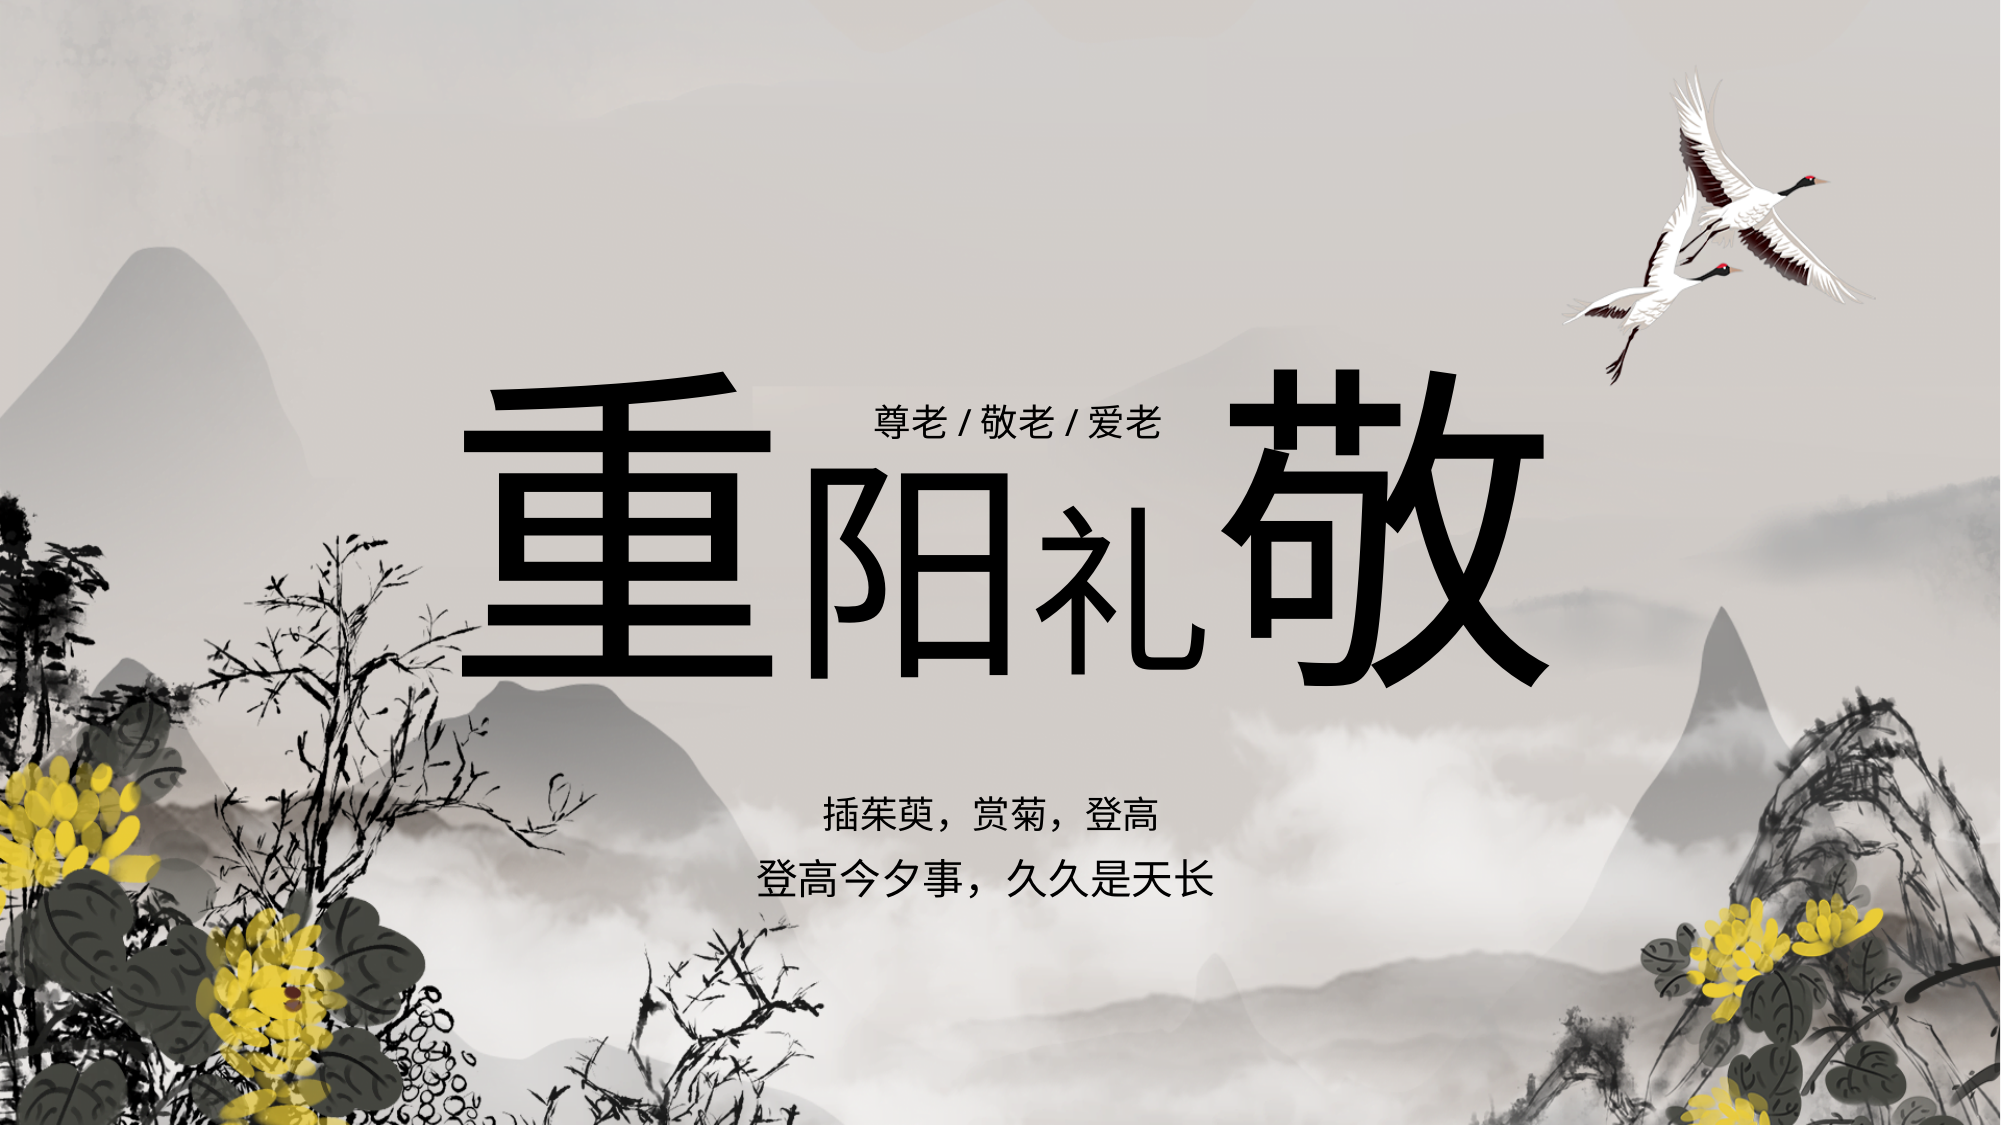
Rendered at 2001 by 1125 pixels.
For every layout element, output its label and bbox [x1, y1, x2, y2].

picture [0, 0, 2001, 1125]
text_box [429, 307, 1916, 742]
text_box [741, 783, 1259, 911]
